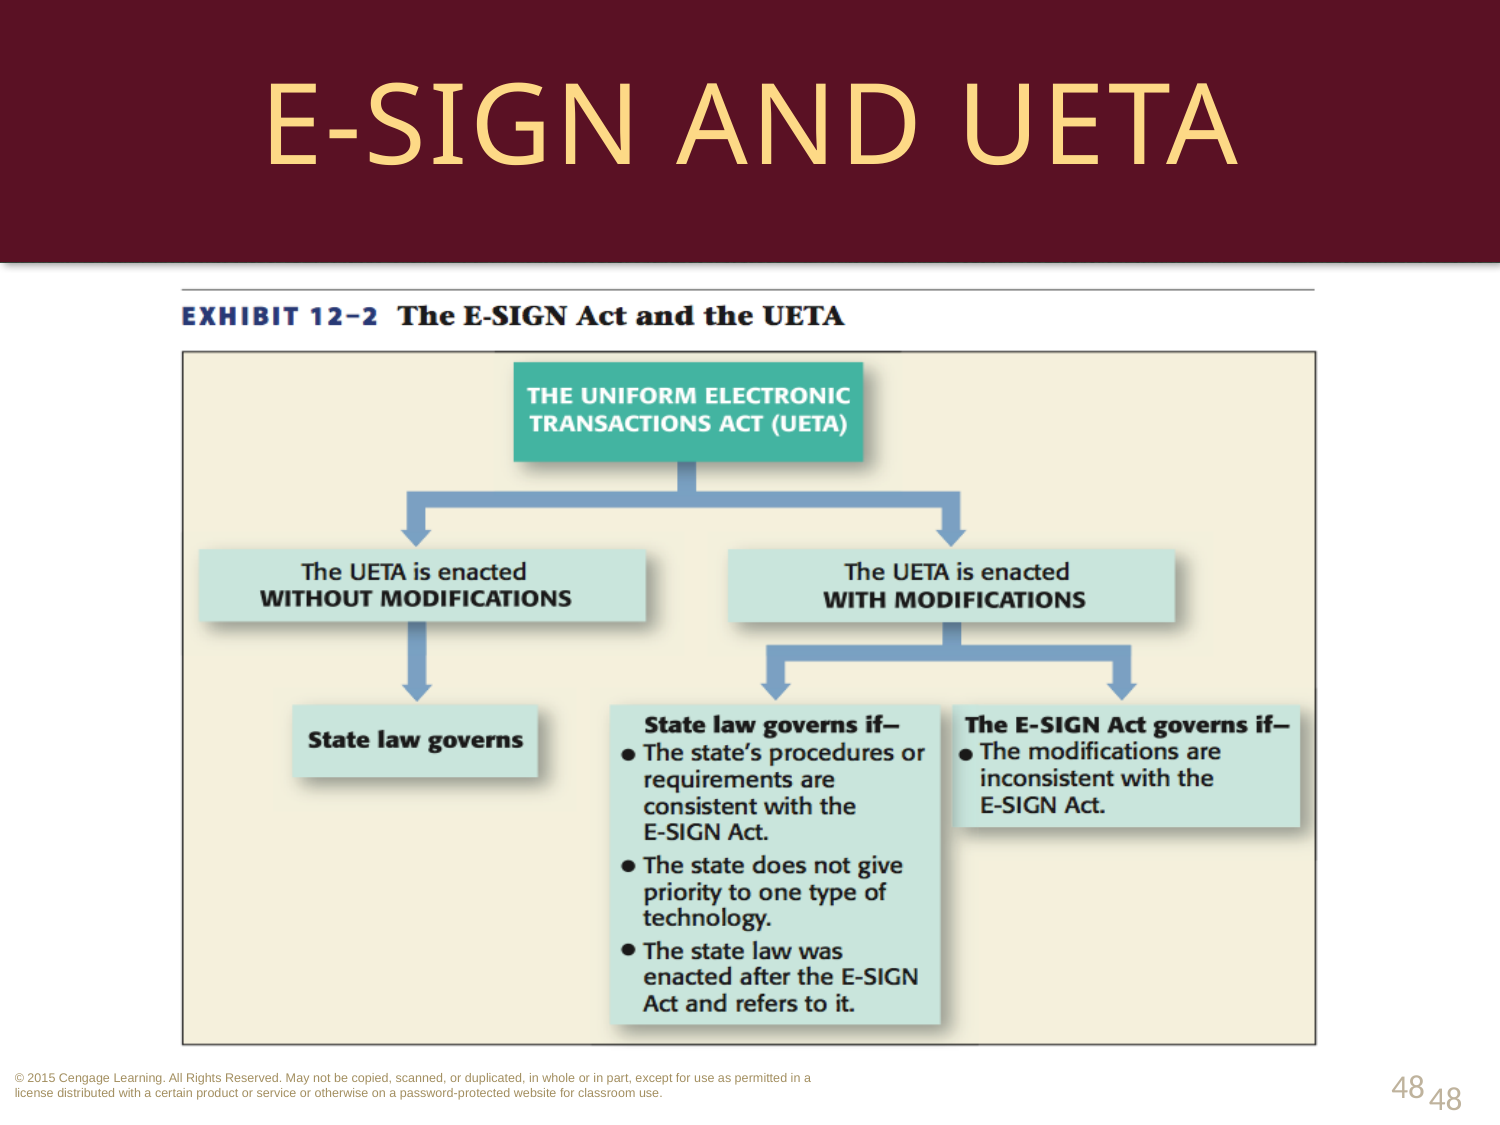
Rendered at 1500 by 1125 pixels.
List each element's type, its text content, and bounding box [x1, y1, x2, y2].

slide_number 48 [1299, 1052, 1425, 1113]
slide_number 48 [1112, 1062, 1463, 1125]
picture [162, 274, 1338, 1063]
title E-SIGN and UETA [0, 0, 1500, 263]
